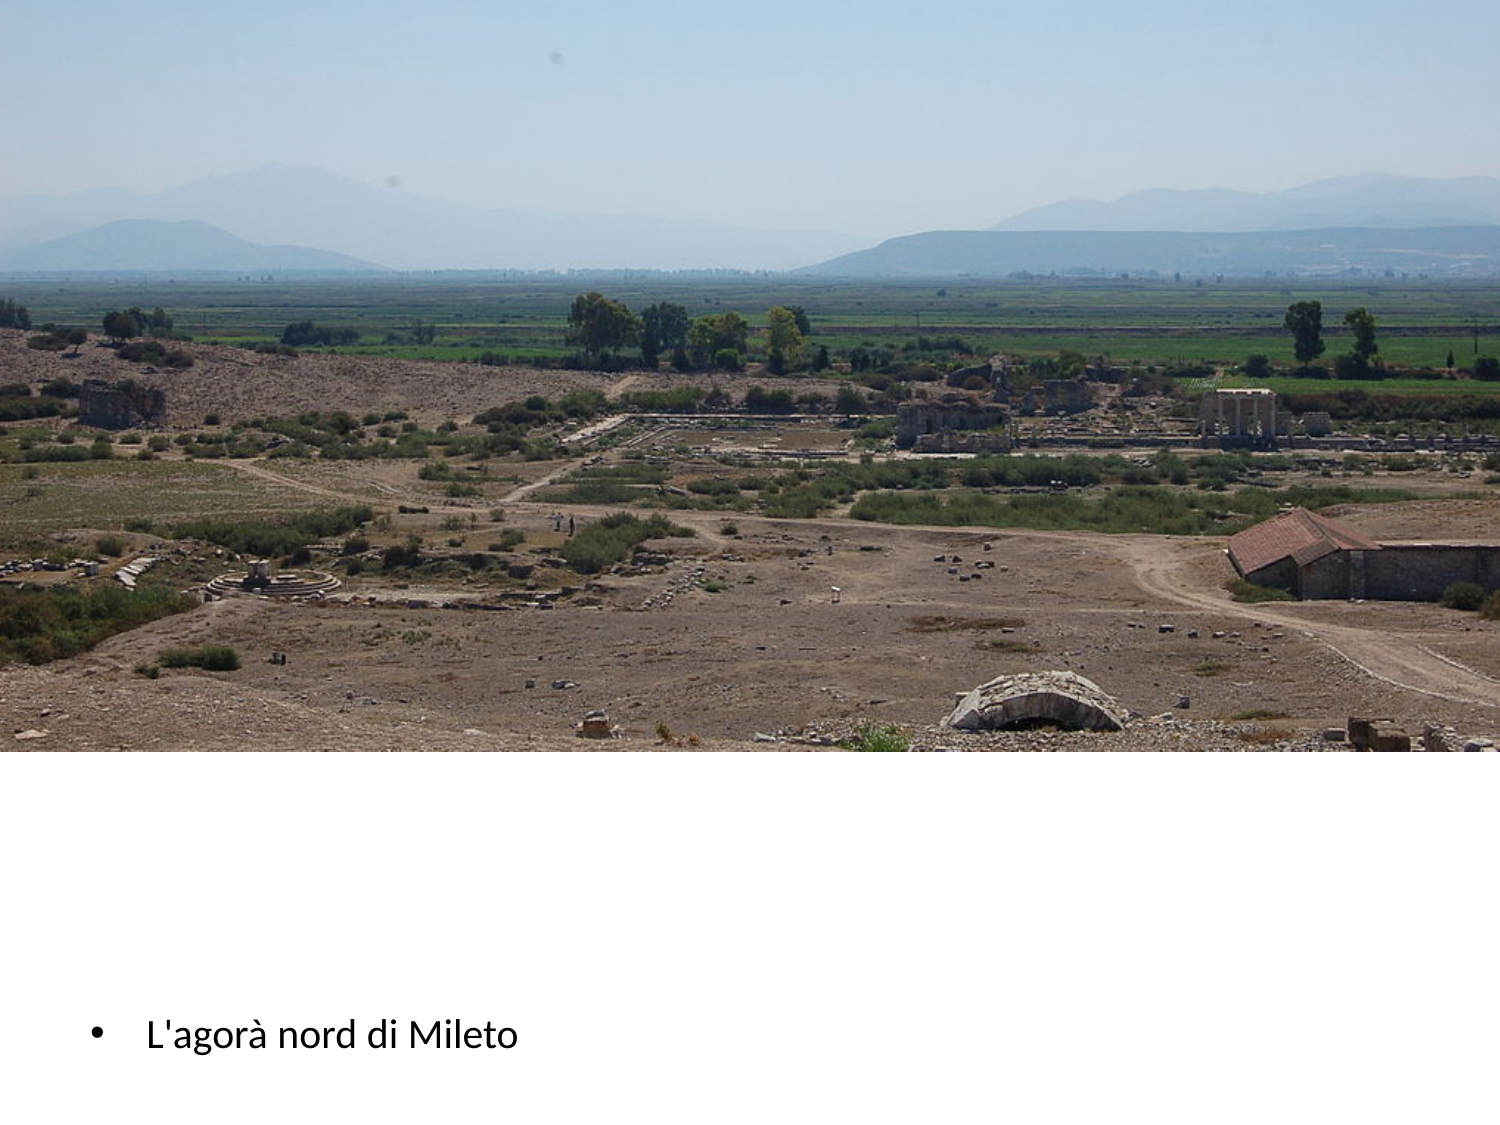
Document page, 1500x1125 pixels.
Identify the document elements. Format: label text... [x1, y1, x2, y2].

picture [0, 0, 1500, 752]
list L'agorà nord di Mileto [75, 999, 1425, 1125]
